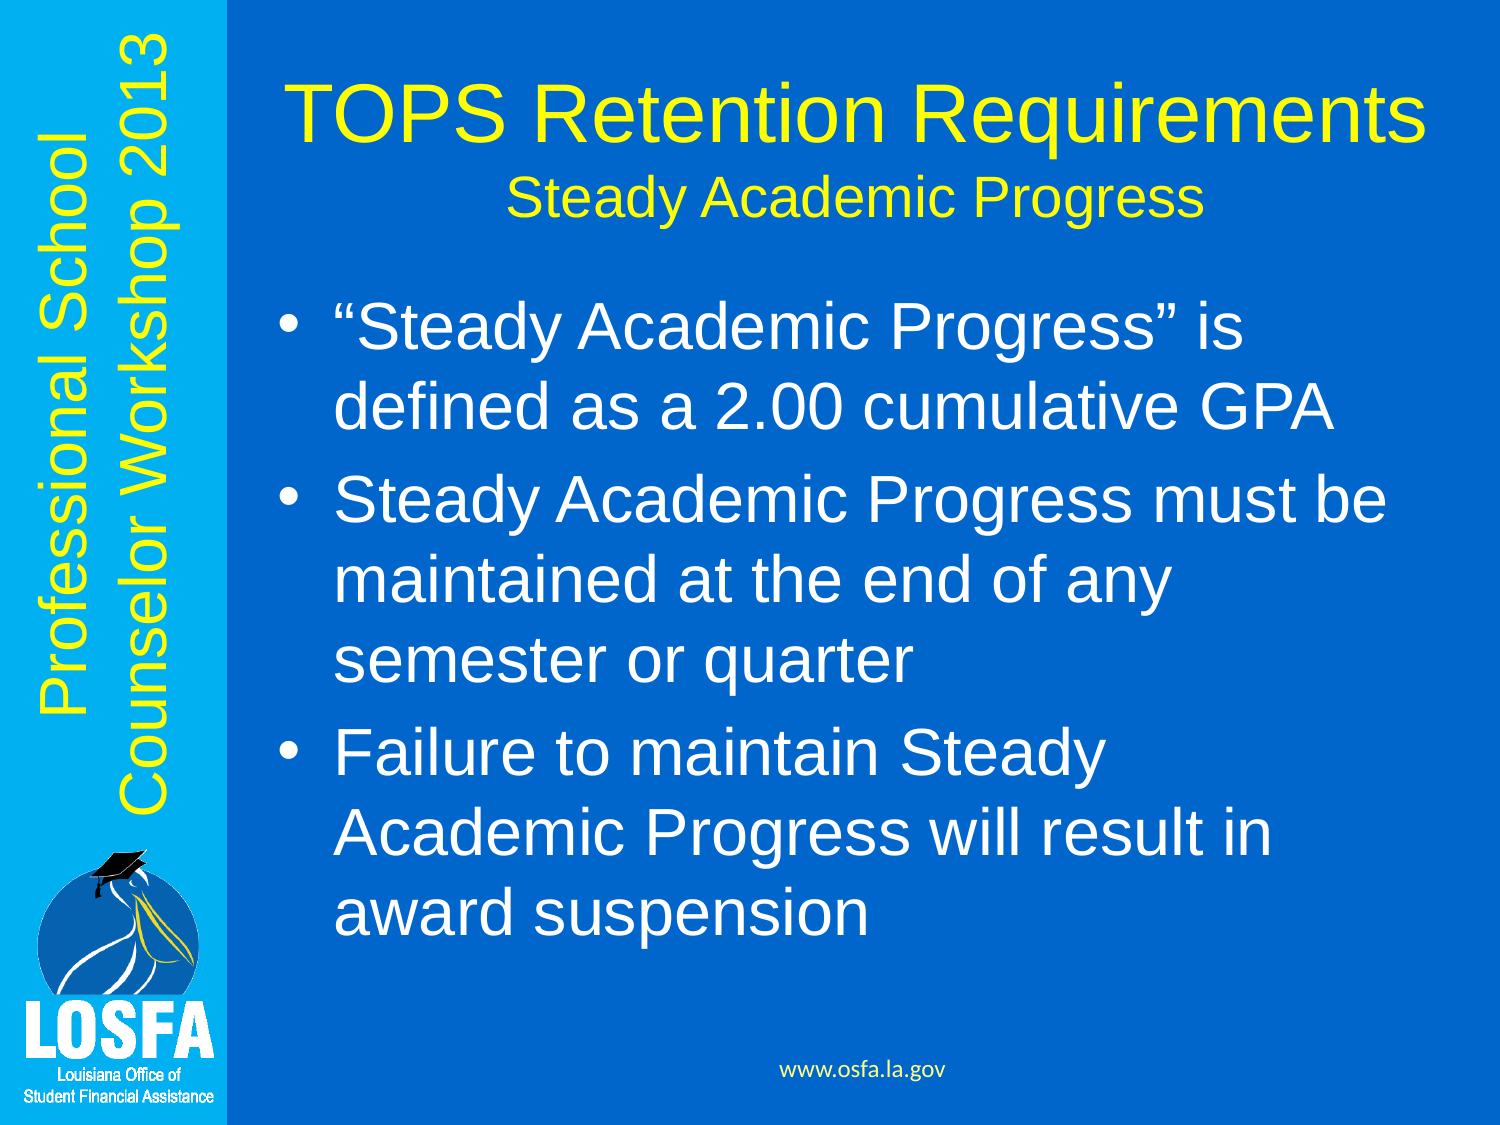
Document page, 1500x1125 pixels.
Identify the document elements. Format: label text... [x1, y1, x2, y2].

picture [175, 1002, 213, 1057]
picture [102, 1001, 135, 1058]
picture [61, 1093, 68, 1102]
list “Steady Academic Progress” is defined as a 2.00 cumulative GPA Steady Academic Progress must be maintained at the end of any semester or quarter Failure to maintain Steady Academic Progress will result in award suspension [262, 274, 1426, 1006]
footer www.osfa.la.gov [225, 1037, 1500, 1098]
picture [49, 1090, 53, 1102]
picture [35, 1091, 39, 1101]
picture [38, 851, 198, 994]
picture [143, 1002, 173, 1057]
title TOPS Retention Requirements Steady Academic Progress [262, 49, 1451, 238]
picture [27, 1002, 55, 1057]
picture [58, 1001, 95, 1058]
